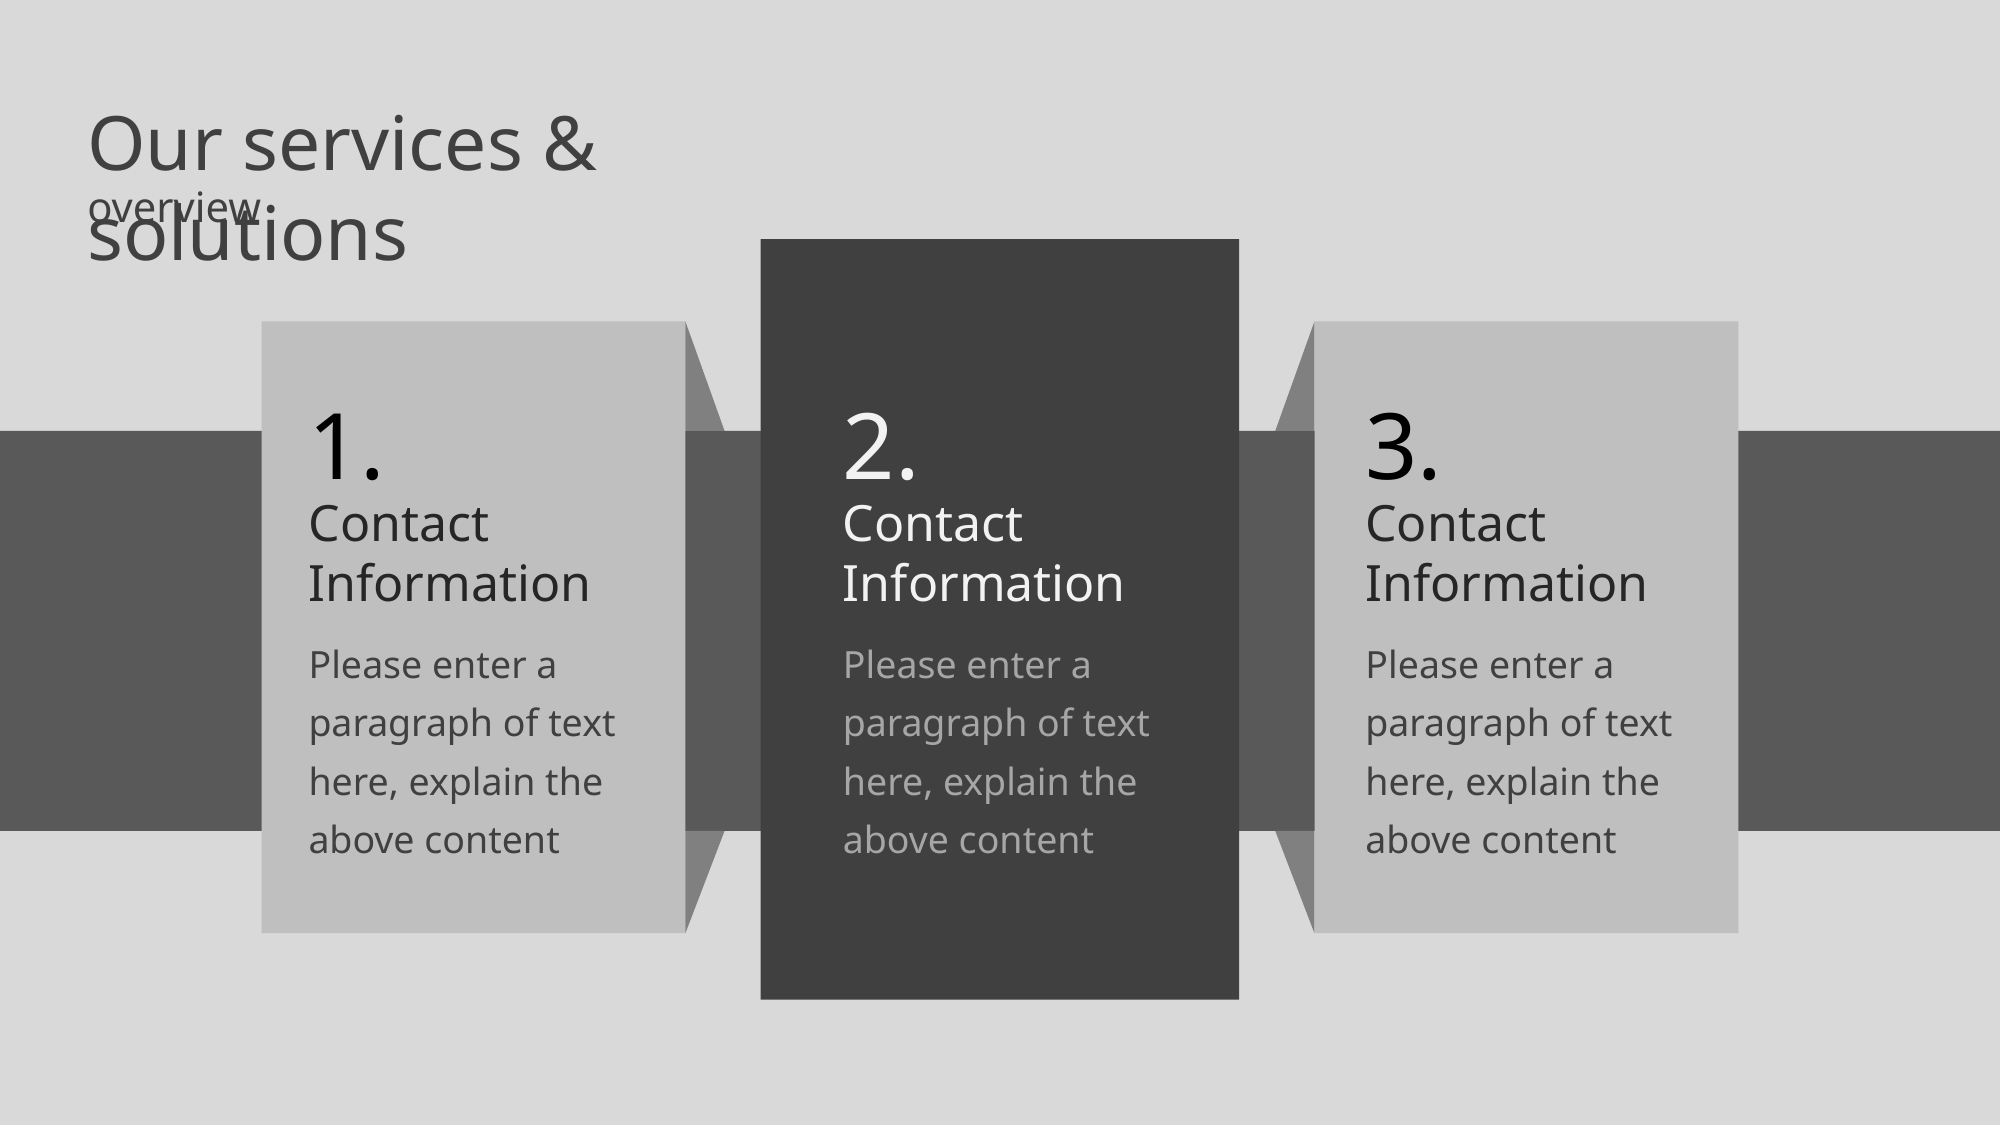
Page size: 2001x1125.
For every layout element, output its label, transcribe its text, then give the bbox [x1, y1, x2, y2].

text_box overview [72, 173, 803, 239]
text_box 1. [293, 380, 450, 483]
text_box [261, 320, 686, 934]
text_box Our services & solutions [72, 239, 760, 283]
text_box 3. [1350, 380, 1507, 483]
text_box [1273, 321, 1316, 433]
text_box [1240, 430, 1314, 832]
text_box [0, 430, 261, 832]
text_box [1273, 829, 1316, 934]
text_box [760, 238, 1240, 1001]
text_box Contact Information [1350, 483, 1722, 619]
text_box [1739, 430, 2000, 832]
text_box [684, 829, 727, 934]
text_box Contact Information [828, 483, 1200, 619]
text_box Our services & solutions [72, 88, 941, 238]
text_box Please enter a paragraph of text here, explain the above content [828, 620, 1171, 869]
text_box [1314, 320, 1739, 934]
text_box [684, 321, 727, 433]
text_box Please enter a paragraph of text here, explain the above content [1350, 620, 1693, 869]
text_box Contact Information [293, 483, 665, 619]
text_box Please enter a paragraph of text here, explain the above content [293, 620, 636, 869]
text_box [686, 430, 760, 832]
text_box 2. [828, 380, 985, 483]
